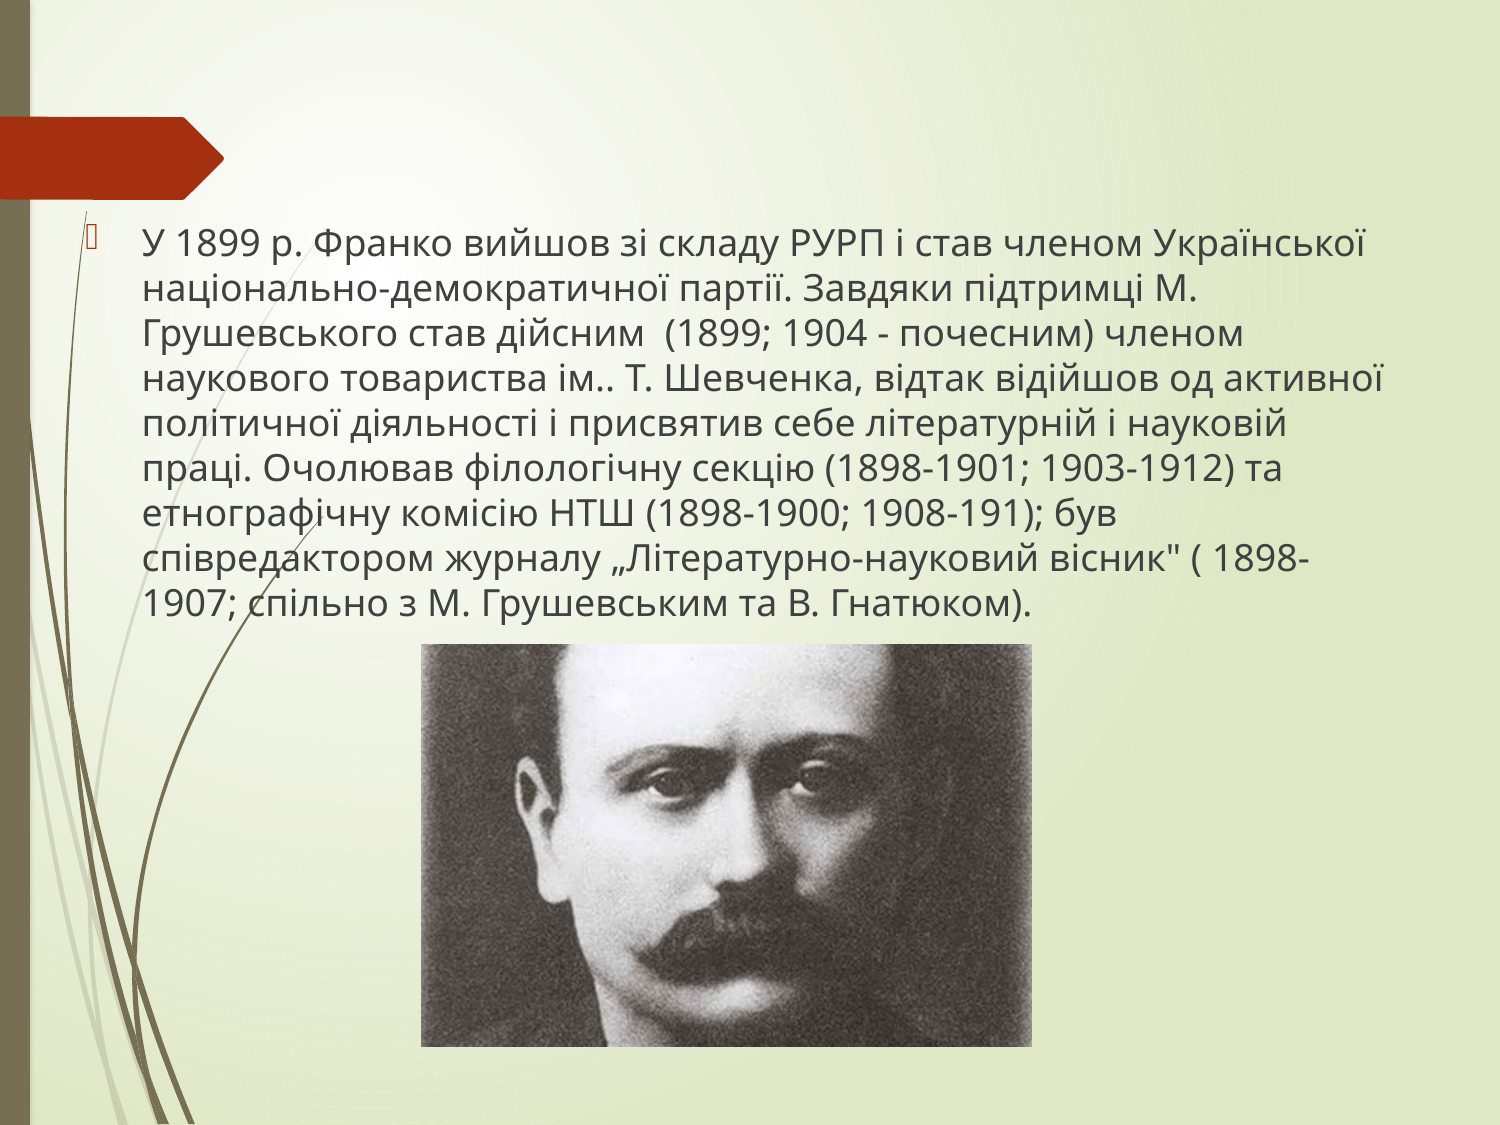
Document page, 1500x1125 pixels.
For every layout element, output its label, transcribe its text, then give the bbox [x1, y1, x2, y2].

list У 1899 р. Франко вийшов зі складу РУРП і став членом Української національно-демократичної партії. Завдяки підтримці М. Грушевського став дійсним (1899; 1904 - почесним) членом наукового товариства ім.. Т. Шевченка, відтак відійшов од активної політичної діяльності і присвятив себе літературній і науковій праці. Очолював філологічну секцію (1898-1901; 1903-1912) та етнографічну комісію НТШ (1898-1900; 1908-191); був співредактором журналу „Літературно-науковий вісник" ( 1898-1907; спільно з М. Грушевським та В. Гнатюком). [70, 210, 1421, 1053]
picture [421, 644, 1032, 1047]
